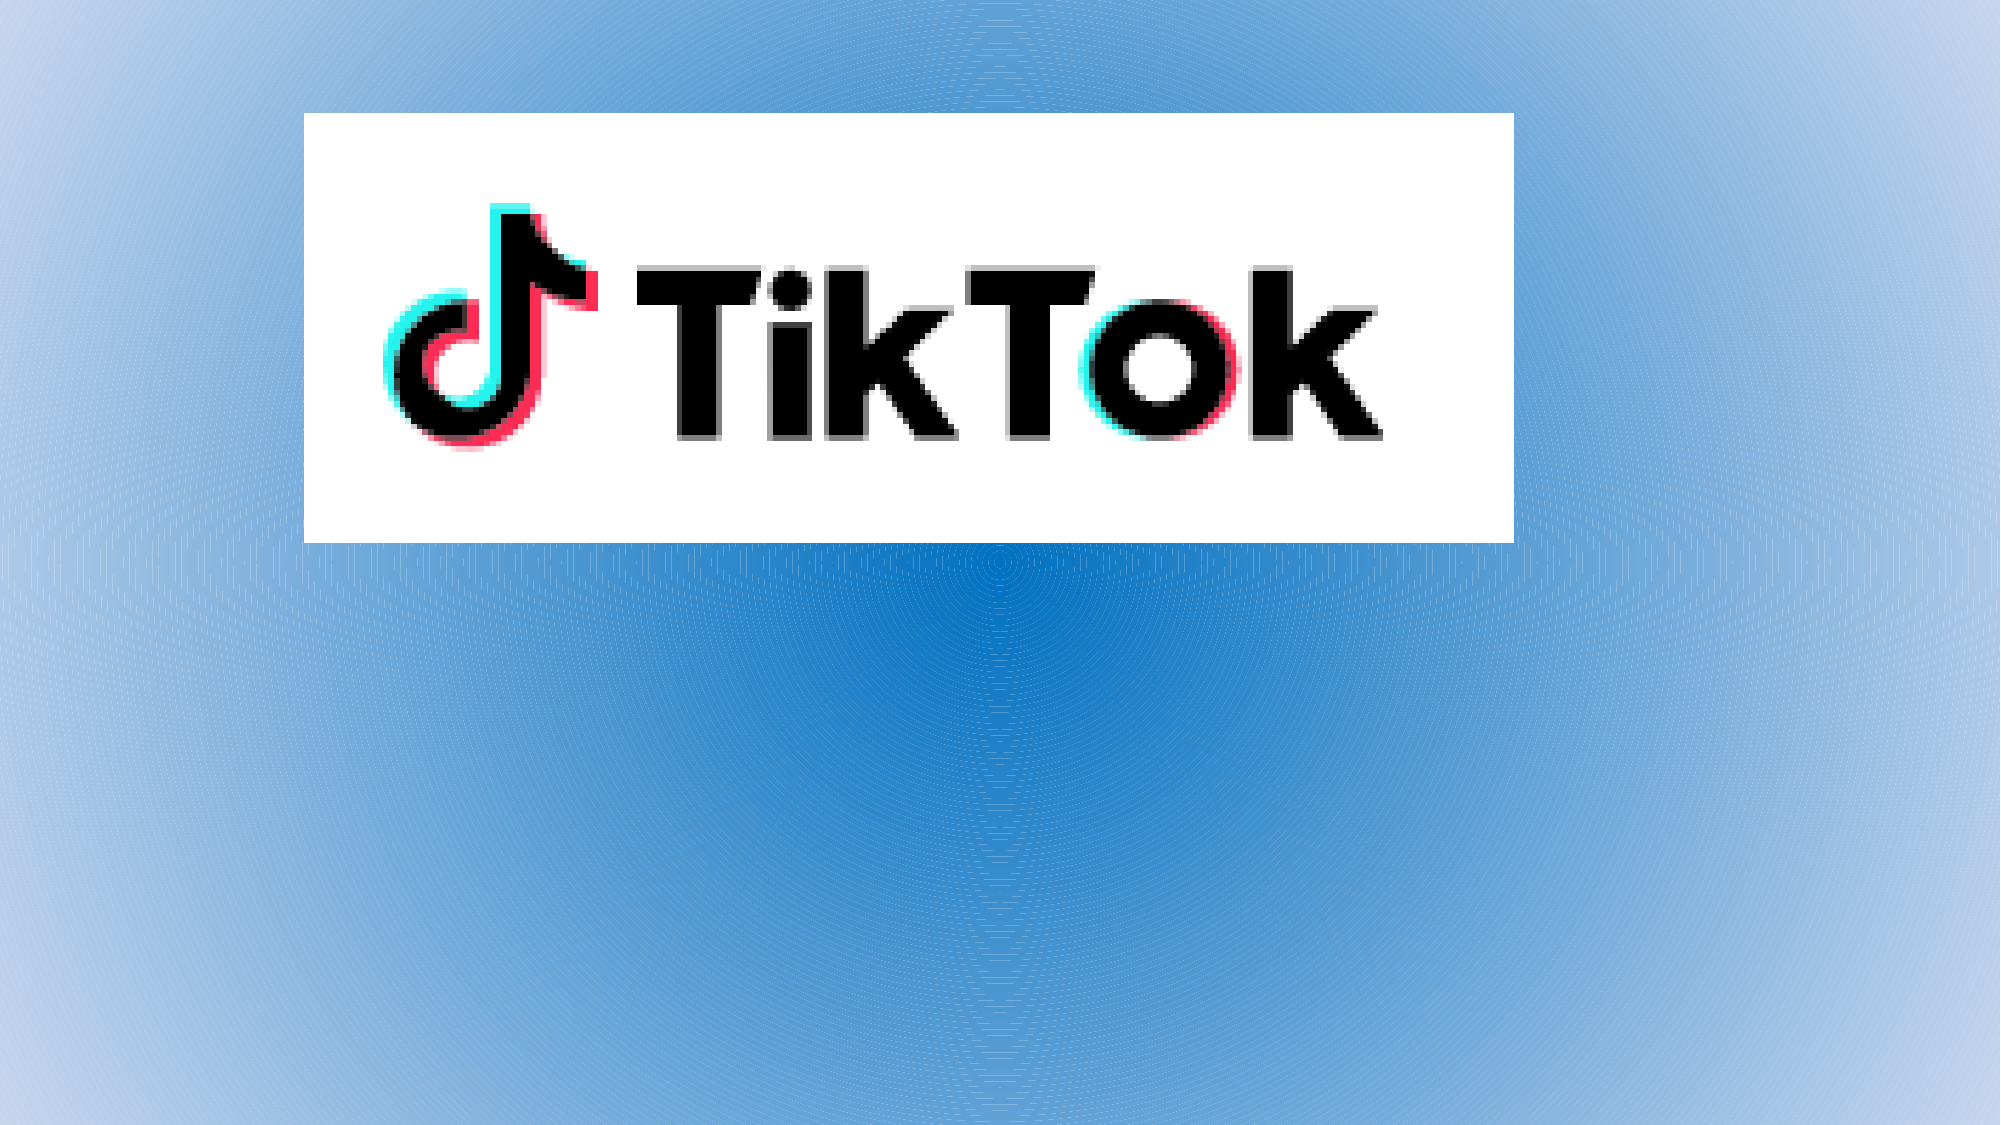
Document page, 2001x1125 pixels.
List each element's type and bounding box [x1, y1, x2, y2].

picture [303, 113, 1514, 543]
